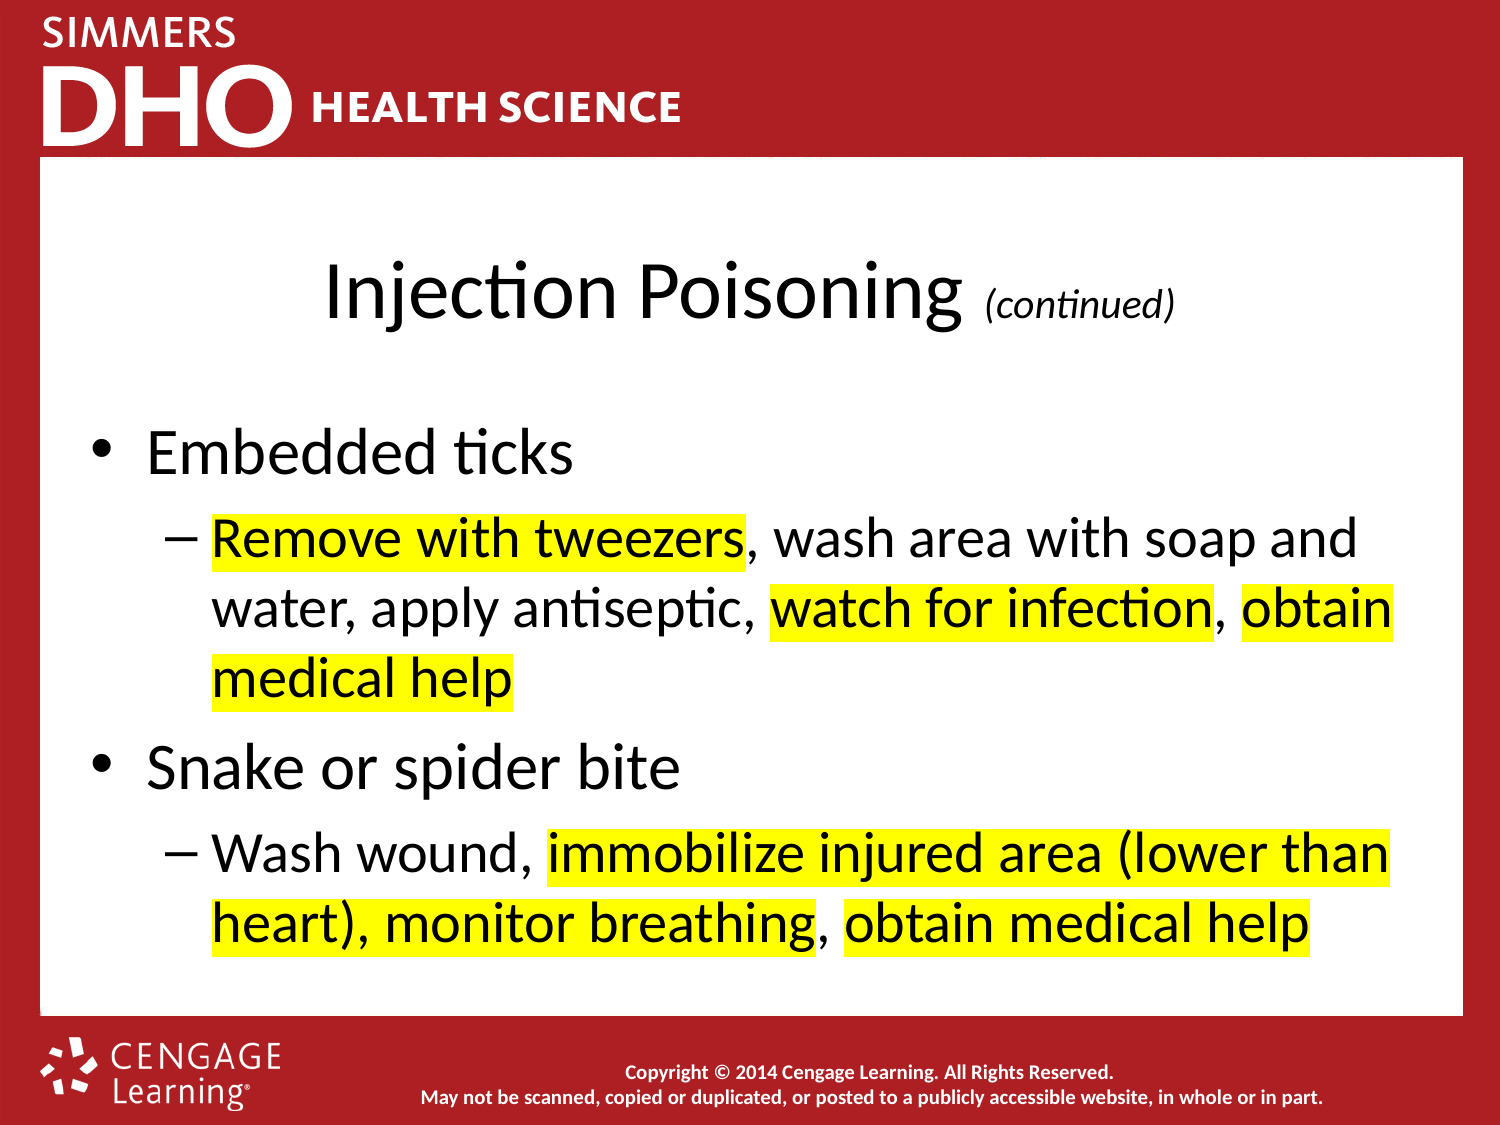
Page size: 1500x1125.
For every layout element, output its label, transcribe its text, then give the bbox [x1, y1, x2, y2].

list Embedded ticks Remove with tweezers, wash area with soap and water, apply antiseptic, watch for infection, obtain medical help Snake or spider bite Wash wound, immobilize injured area (lower than heart), monitor breathing, obtain medical help [75, 399, 1425, 1005]
picture [0, 0, 1500, 1125]
title Injection Poisoning (continued) [75, 191, 1425, 379]
